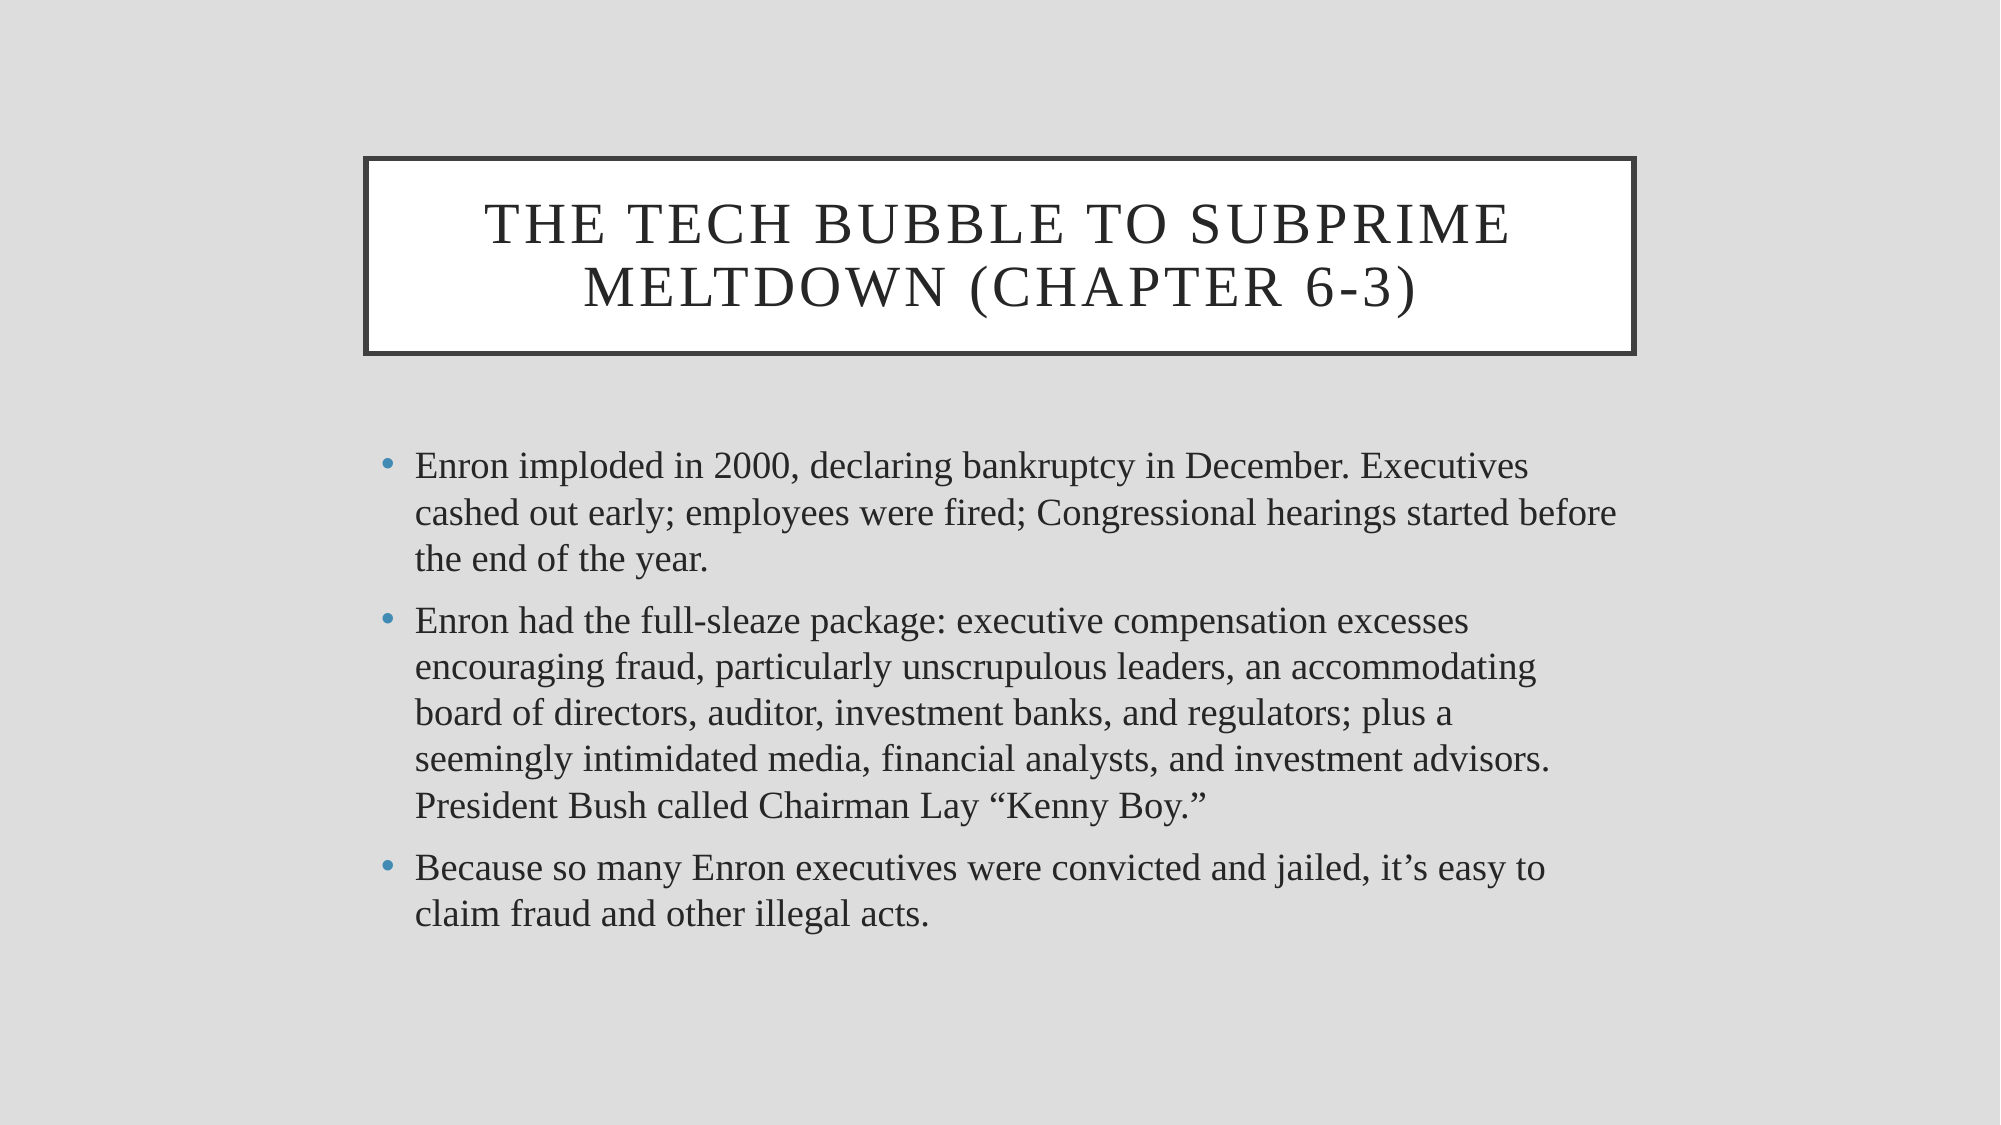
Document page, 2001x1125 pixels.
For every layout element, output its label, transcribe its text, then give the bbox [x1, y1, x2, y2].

list Enron imploded in 2000, declaring bankruptcy in December. Executives cashed out early; employees were fired; Congressional hearings started before the end of the year. Enron had the full-sleaze package: executive compensation excesses encouraging fraud, particularly unscrupulous leaders, an accommodating board of directors, auditor, investment banks, and regulators; plus a seemingly intimidated media, financial analysts, and investment advisors. President Bush called Chairman Lay “Kenny Boy.” Because so many Enron executives were convicted and jailed, it’s easy to claim fraud and other illegal acts. [366, 432, 1634, 942]
title The tech bubble to subprime meltdown (chapter 6-3) [363, 156, 1637, 356]
